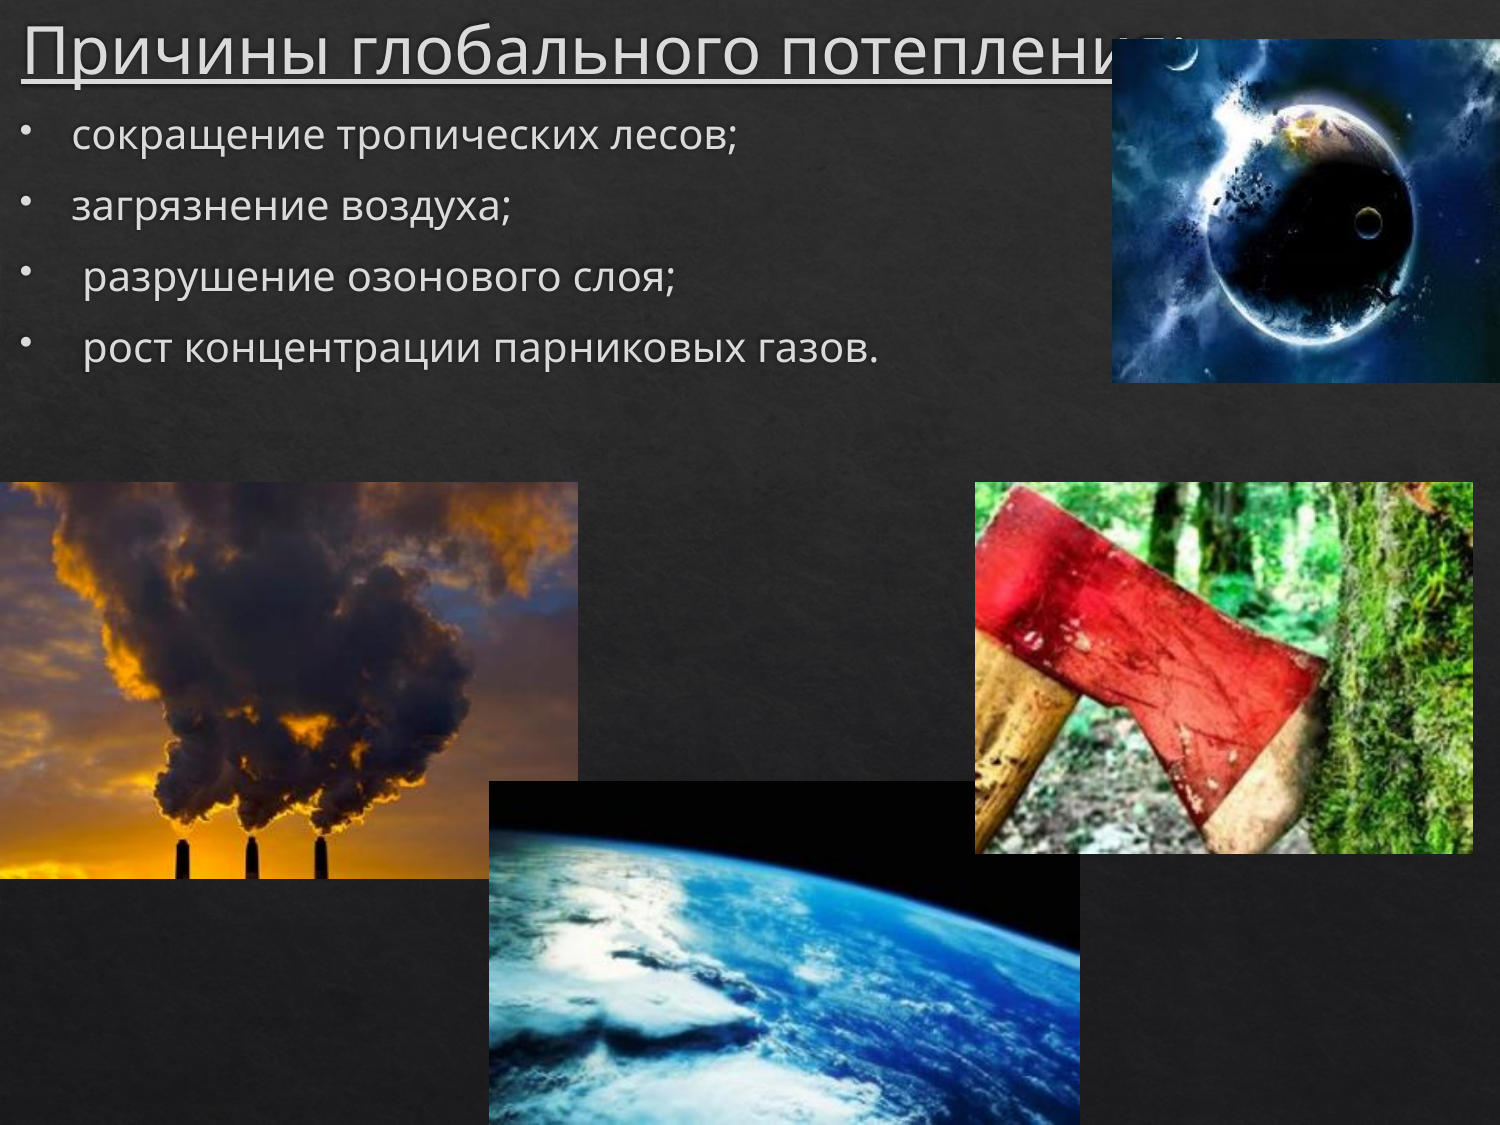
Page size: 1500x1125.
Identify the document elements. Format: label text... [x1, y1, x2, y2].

picture [0, 482, 1473, 1125]
list Причины глобального потепления: сокращение тропических лесов; загрязнение воздуха; разрушение озонового слоя; рост концентрации парниковых газов. [0, 0, 1248, 563]
picture [1112, 39, 1500, 384]
